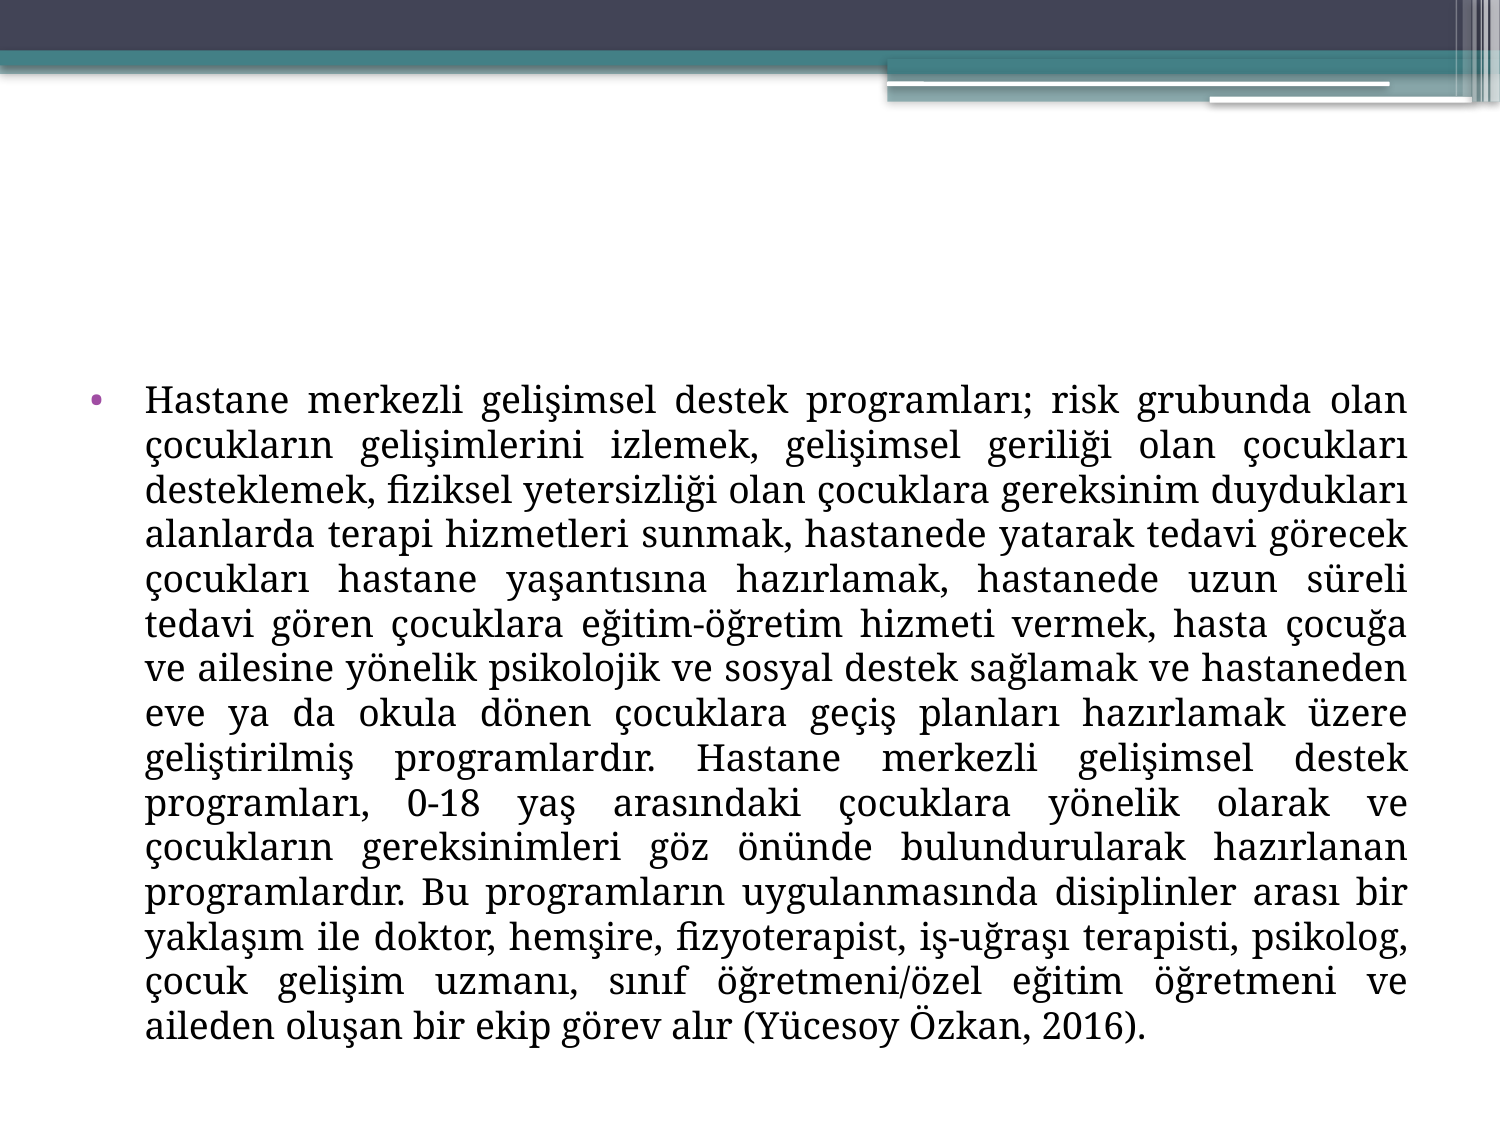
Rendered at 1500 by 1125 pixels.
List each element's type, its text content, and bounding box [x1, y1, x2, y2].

list Hastane merkezli gelişimsel destek programları; risk grubunda olan çocukların gelişimlerini izlemek, gelişimsel geriliği olan çocukları desteklemek, fiziksel yetersizliği olan çocuklara gereksinim duydukları alanlarda terapi hizmetleri sunmak, hastanede yatarak tedavi görecek çocukları hastane yaşantısına hazırlamak, hastanede uzun süreli tedavi gören çocuklara eğitim-öğretim hizmeti vermek, hasta çocuğa ve ailesine yönelik psikolojik ve sosyal destek sağlamak ve hastaneden eve ya da okula dönen çocuklara geçiş planları hazırlamak üzere geliştirilmiş programlardır. Hastane merkezli gelişimsel destek programları, 0-18 yaş arasındaki çocuklara yönelik olarak ve çocukların gereksinimleri göz önünde bulundurularak hazırlanan programlardır. Bu programların uygulanmasında disiplinler arası bir yaklaşım ile doktor, hemşire, fizyoterapist, iş-uğraşı terapisti, psikolog, çocuk gelişim uzmanı, sınıf öğretmeni/özel eğitim öğretmeni ve aileden oluşan bir ekip görev alır (Yücesoy Özkan, 2016). [75, 368, 1425, 1079]
